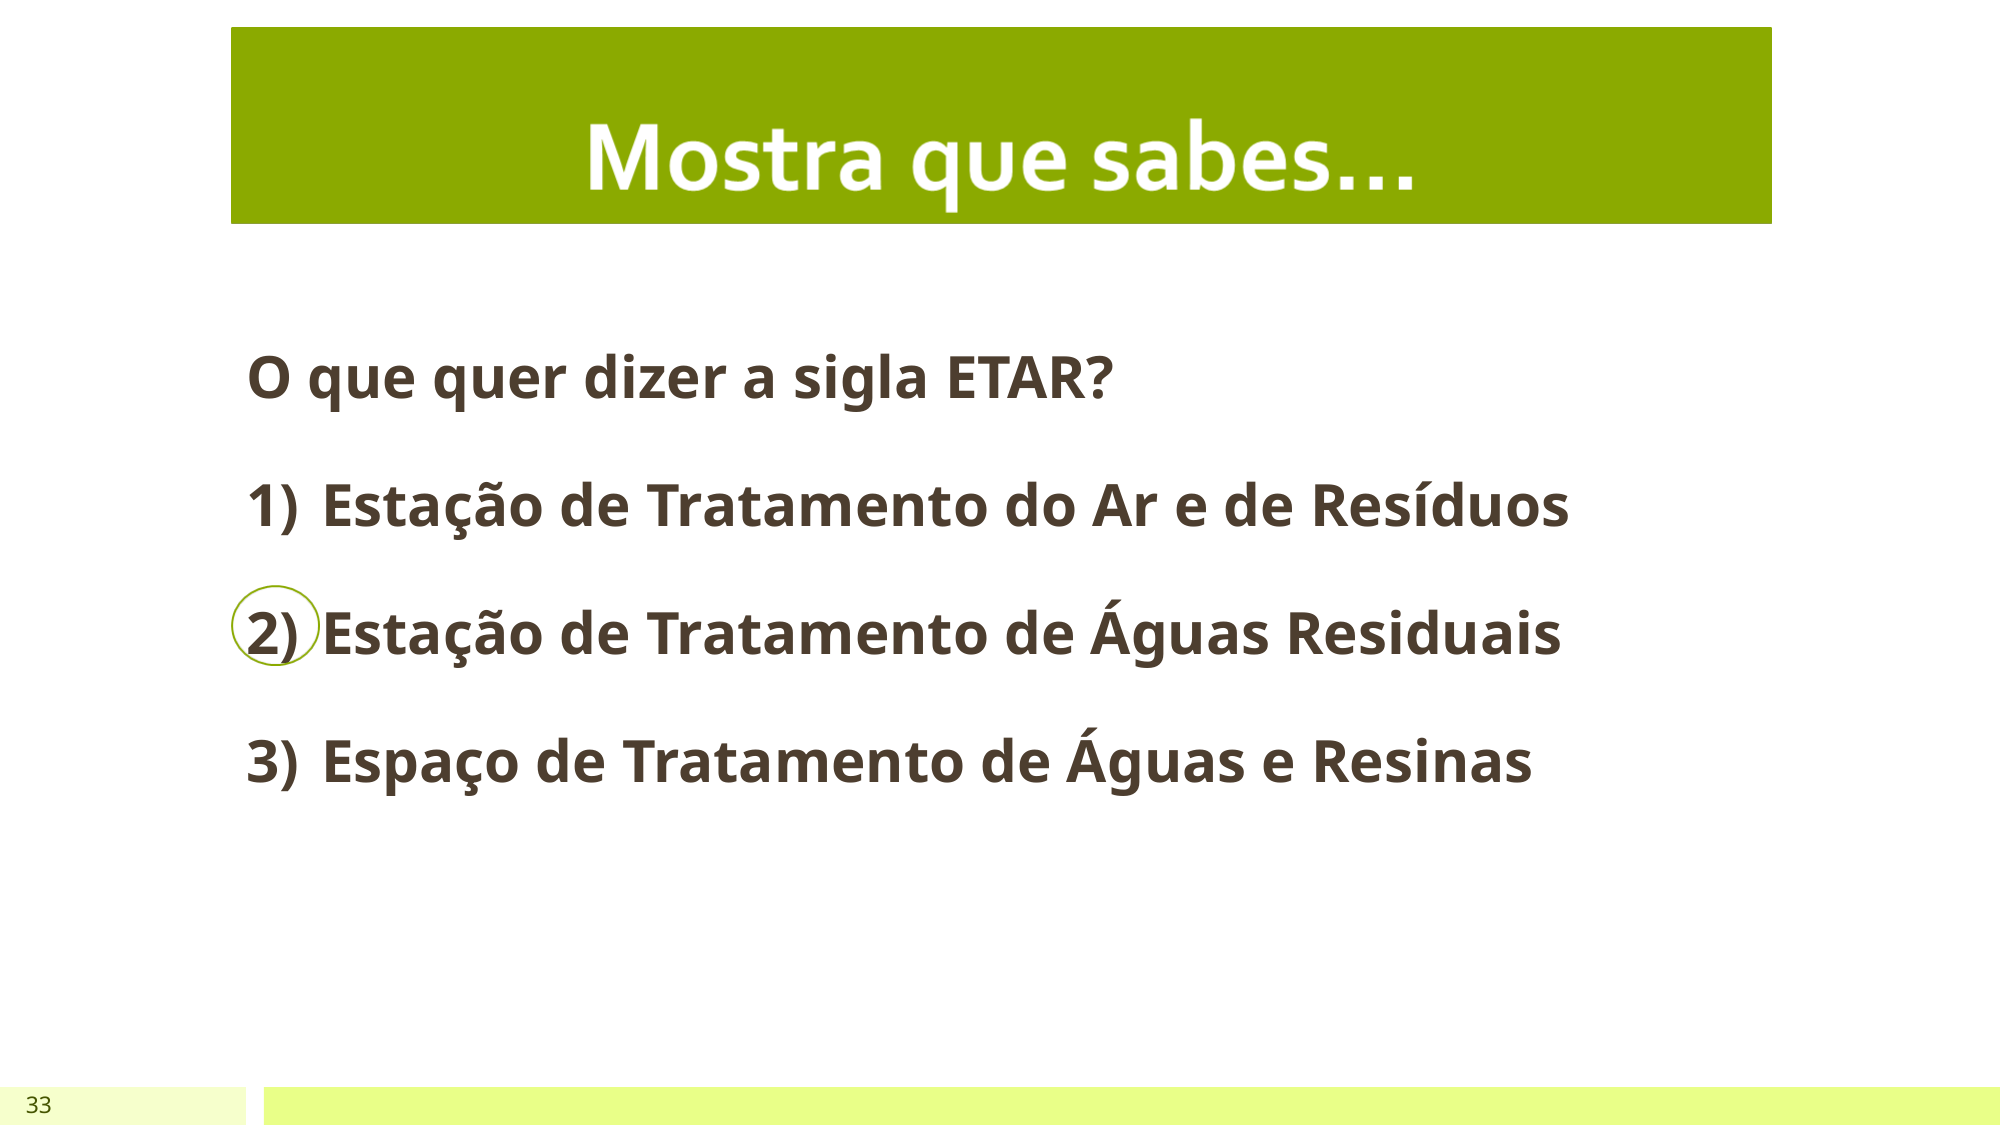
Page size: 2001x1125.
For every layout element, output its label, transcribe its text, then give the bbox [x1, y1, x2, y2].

picture [231, 27, 1772, 277]
slide_number 33 [0, 1087, 68, 1125]
list O que quer dizer a sigla ETAR? Estação de Tratamento do Ar e de Resíduos Estação de Tratamento de Águas Residuais Espaço de Tratamento de Águas e Resinas [231, 298, 1769, 916]
picture [231, 585, 320, 666]
